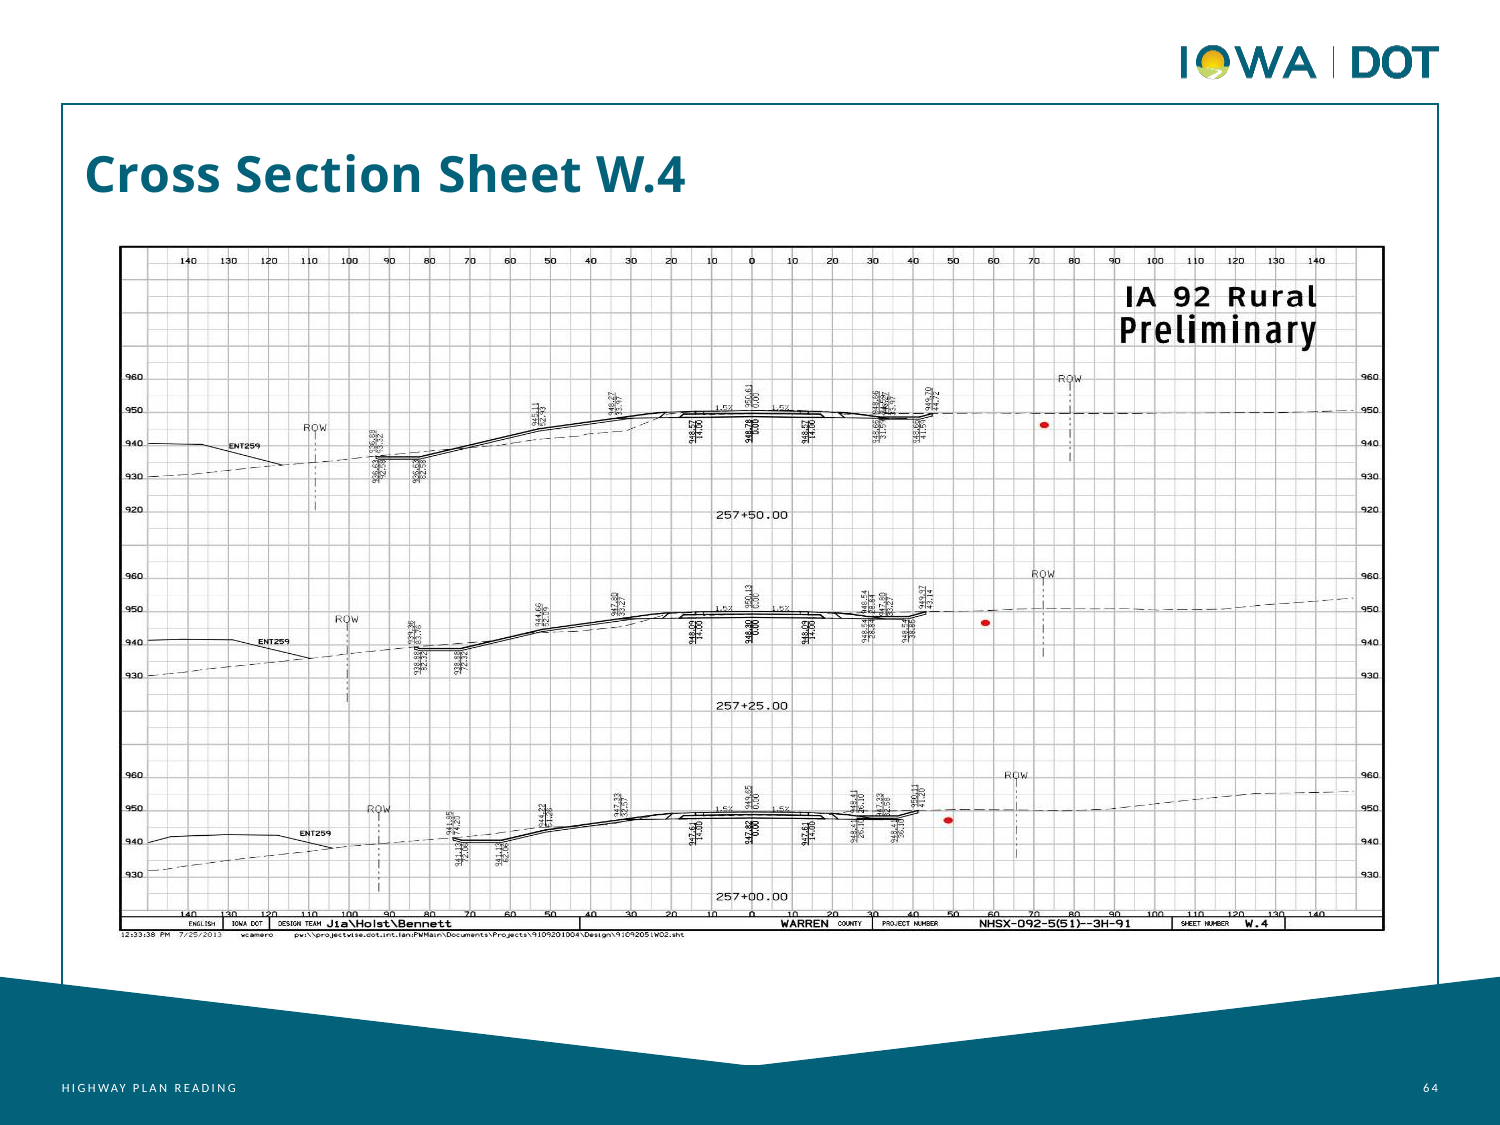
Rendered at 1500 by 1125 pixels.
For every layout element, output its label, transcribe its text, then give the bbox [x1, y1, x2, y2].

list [69, 228, 1436, 956]
list Cross Section Sheet W.4 [69, 117, 852, 212]
picture [1161, 24, 1459, 100]
